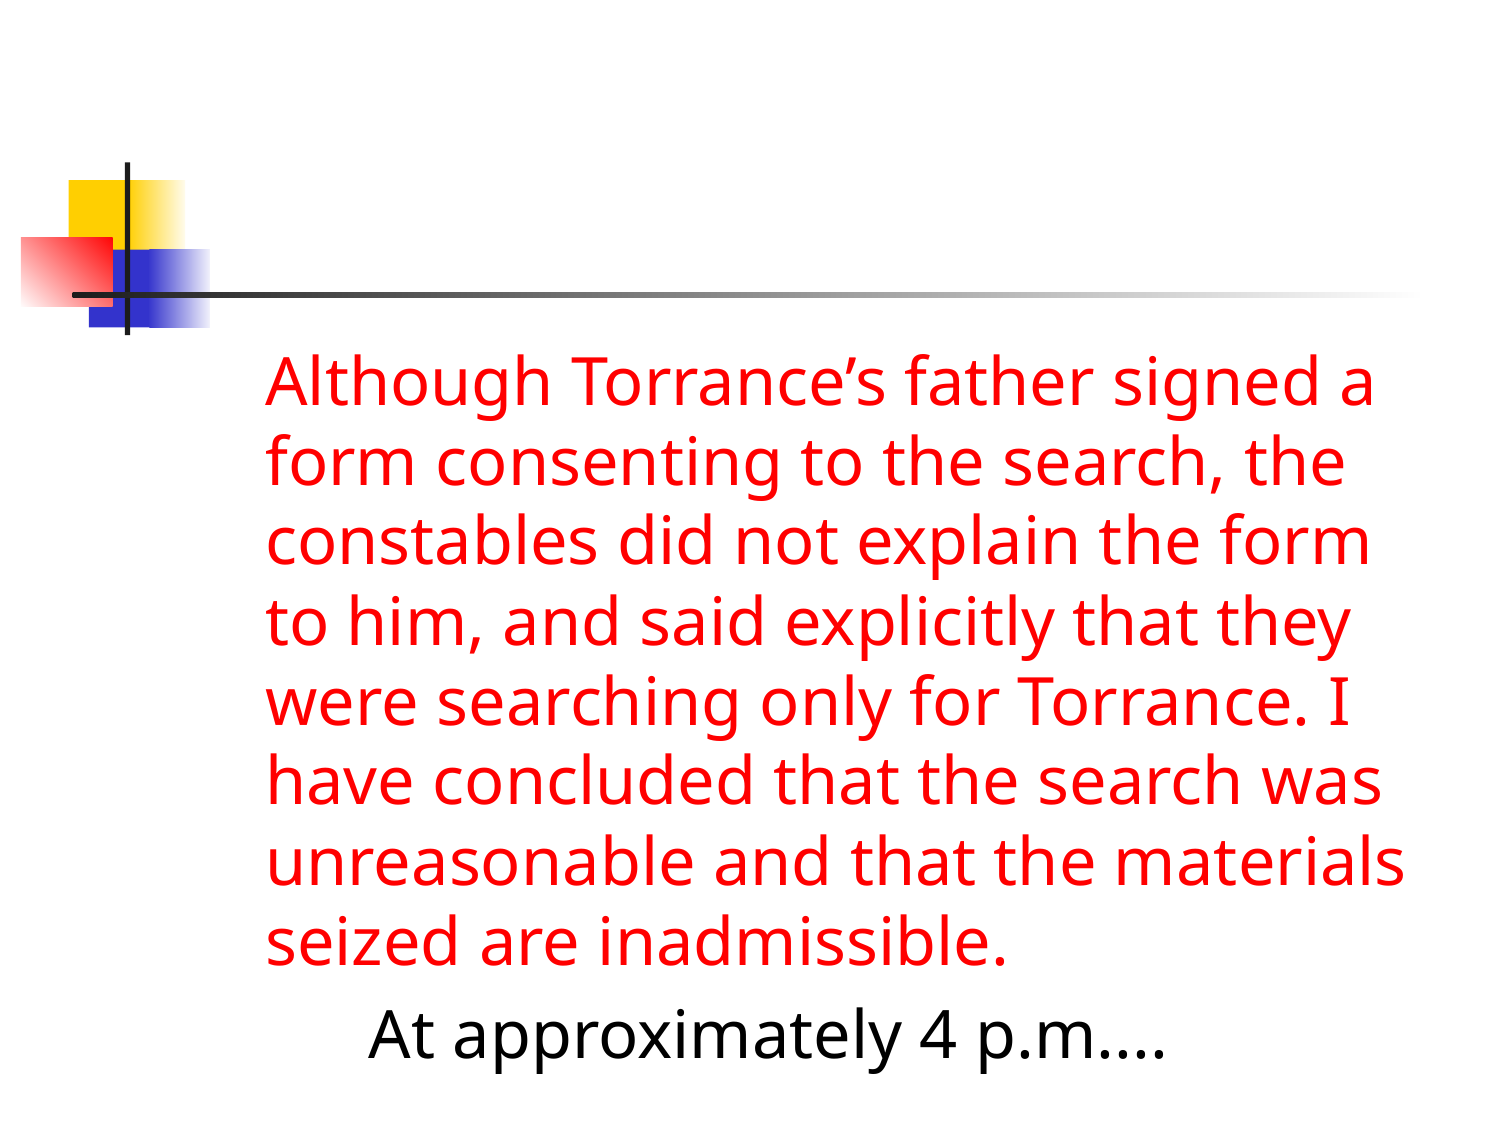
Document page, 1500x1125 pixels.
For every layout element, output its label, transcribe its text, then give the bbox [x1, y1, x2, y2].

list Although Torrance’s father signed a form consenting to the search, the constables did not explain the form to him, and said explicitly that they were searching only for Torrance. I have concluded that the search was unreasonable and that the materials seized are inadmissible. At approximately 4 p.m.... [193, 330, 1470, 1007]
